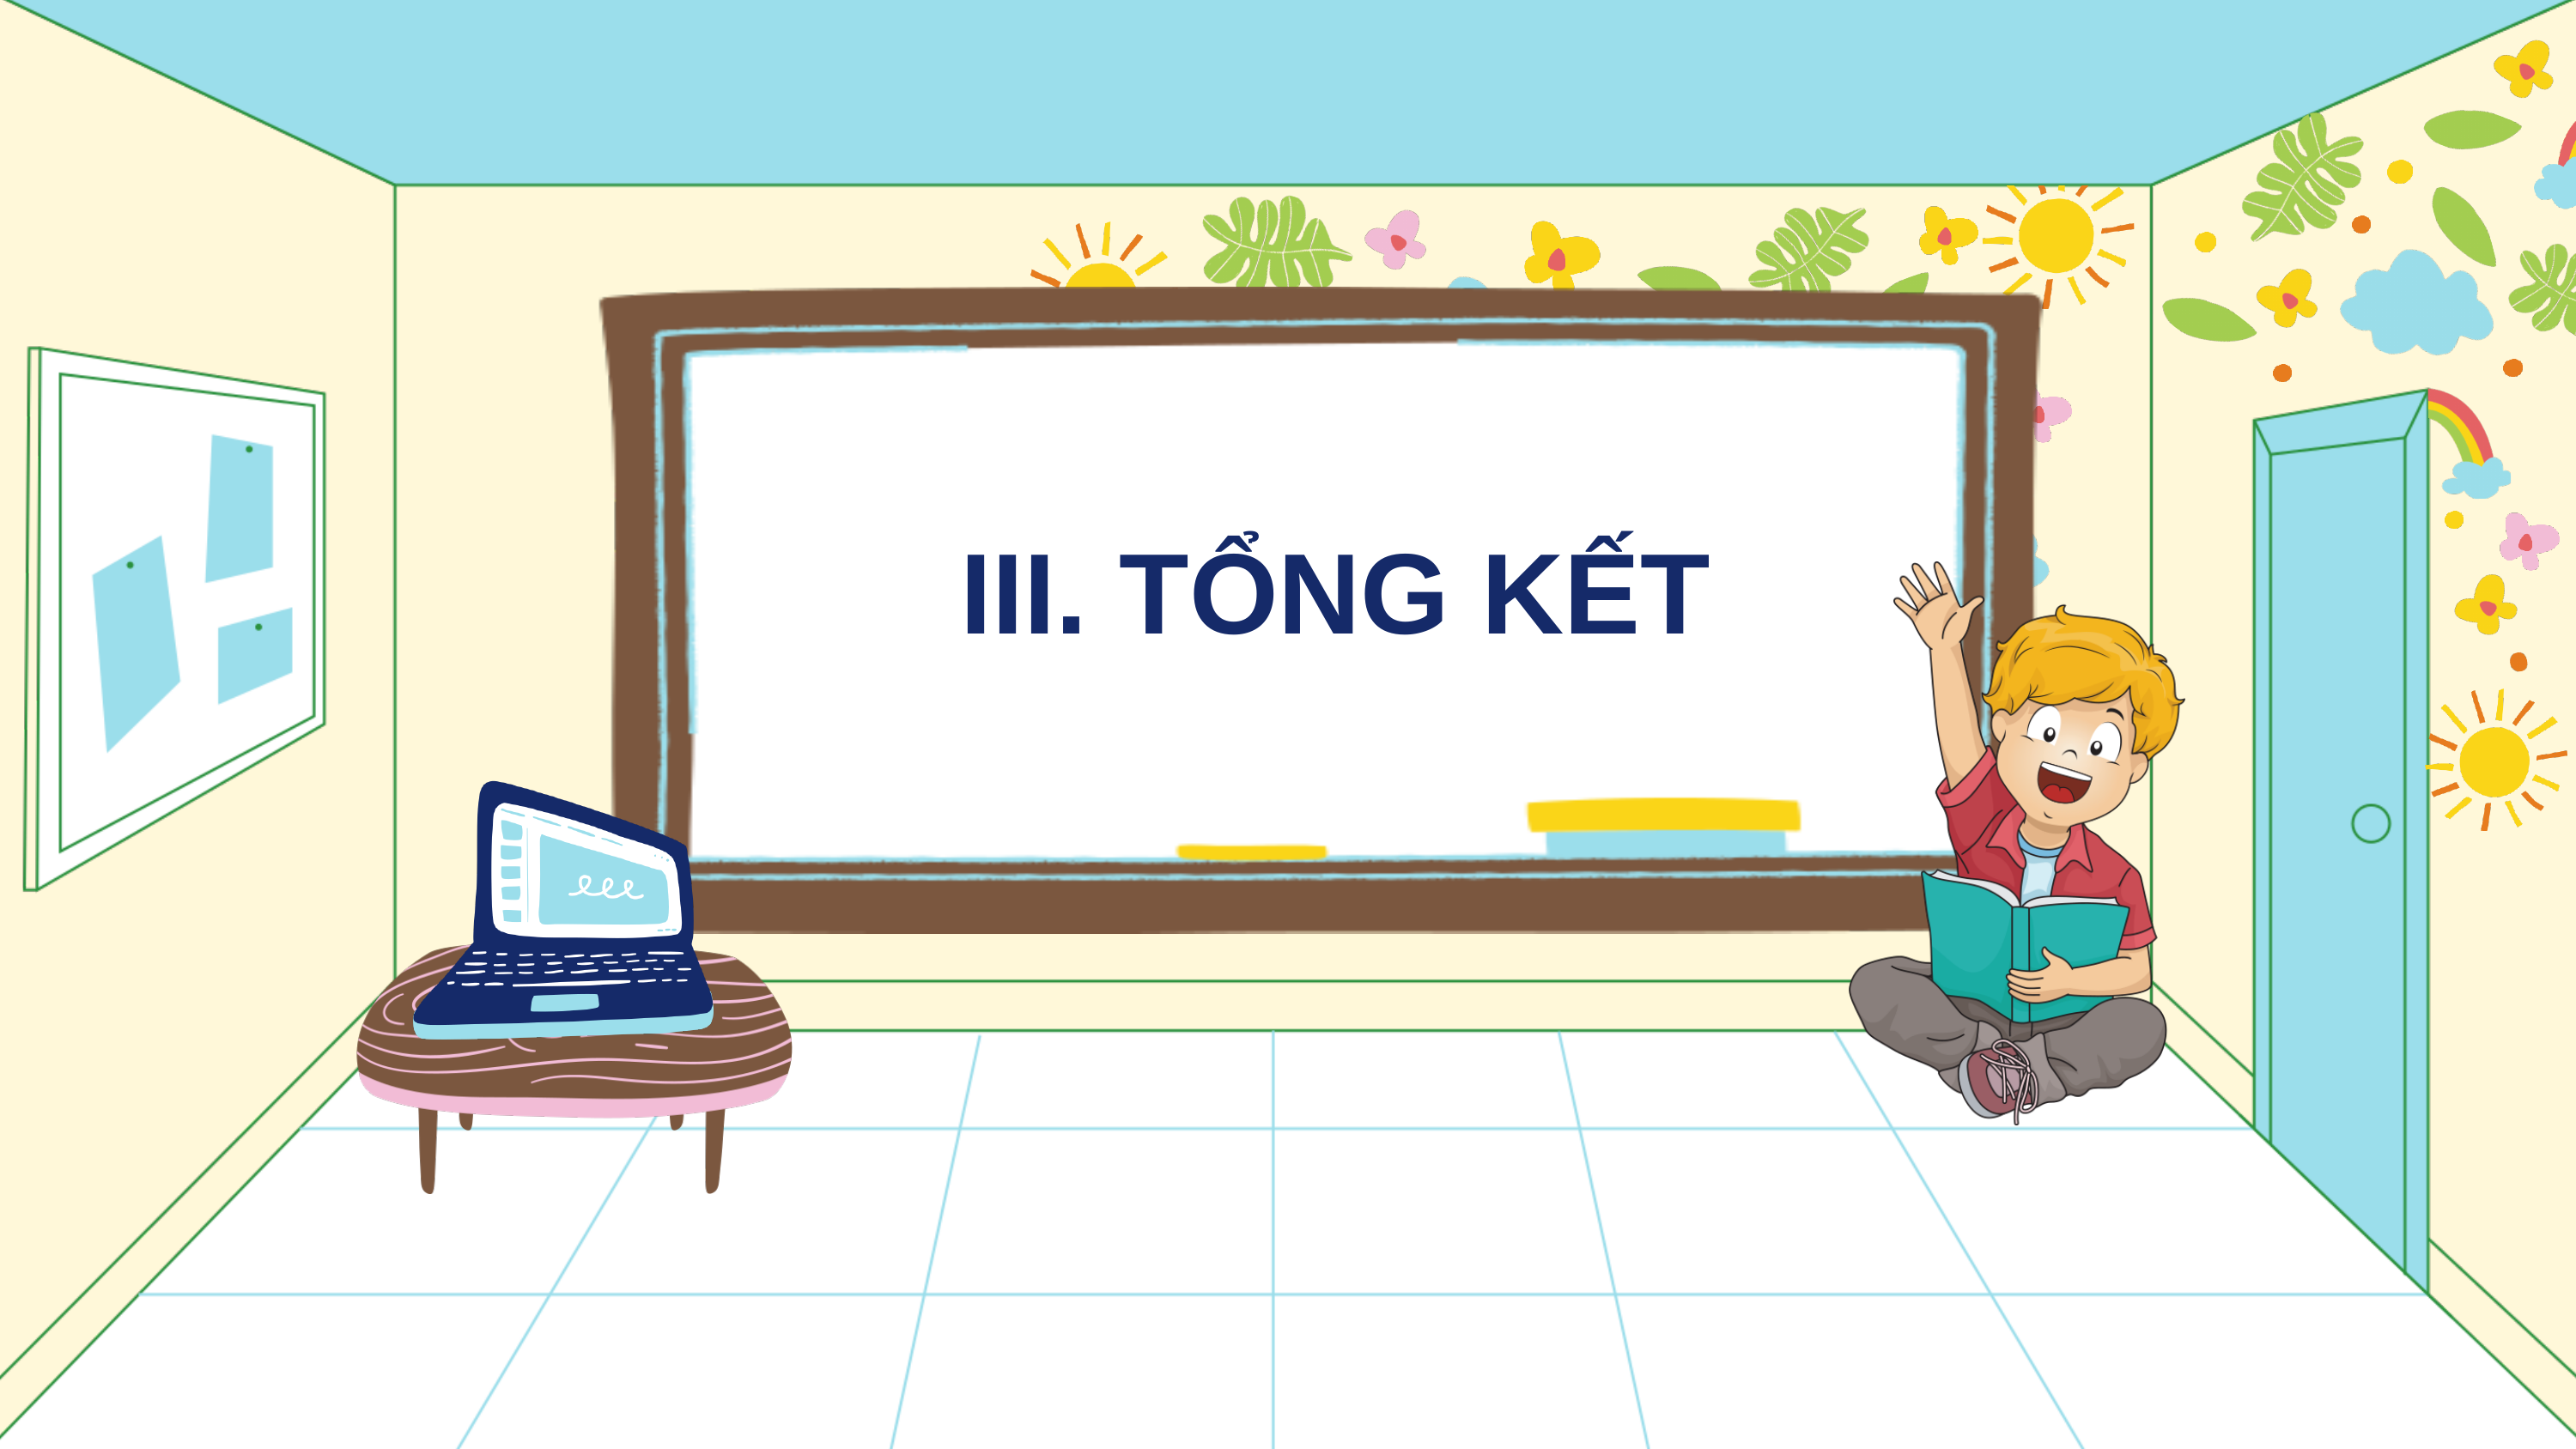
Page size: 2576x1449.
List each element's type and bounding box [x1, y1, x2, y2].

picture [0, 0, 2576, 1449]
text_box [1025, 174, 2135, 560]
text_box [2156, 21, 2576, 831]
